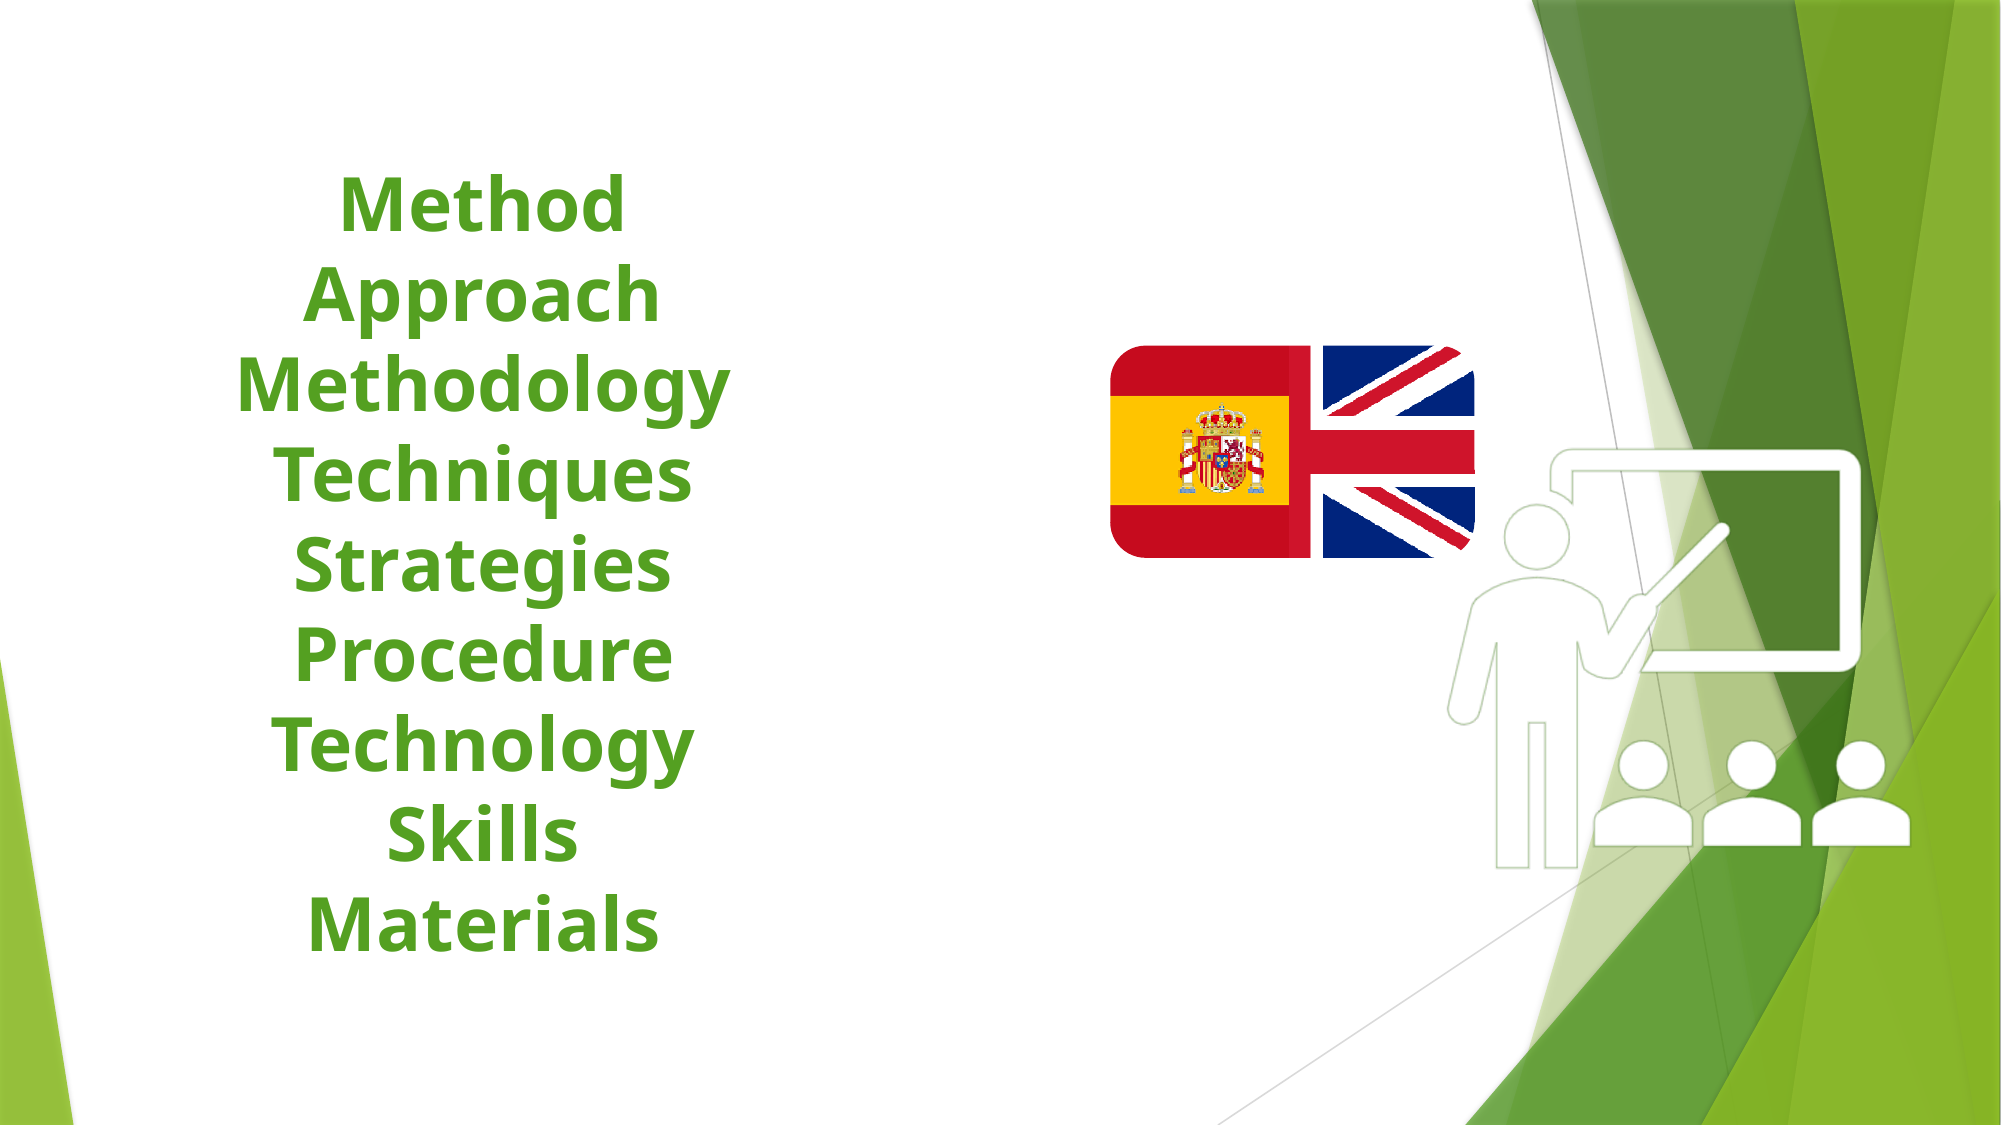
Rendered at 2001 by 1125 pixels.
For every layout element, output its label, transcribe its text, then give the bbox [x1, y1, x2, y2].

picture [1420, 395, 1943, 918]
title Method Approach Methodology Techniques Strategies Procedure Technology Skills Materials [162, 101, 804, 1023]
text_box [1108, 344, 1476, 560]
